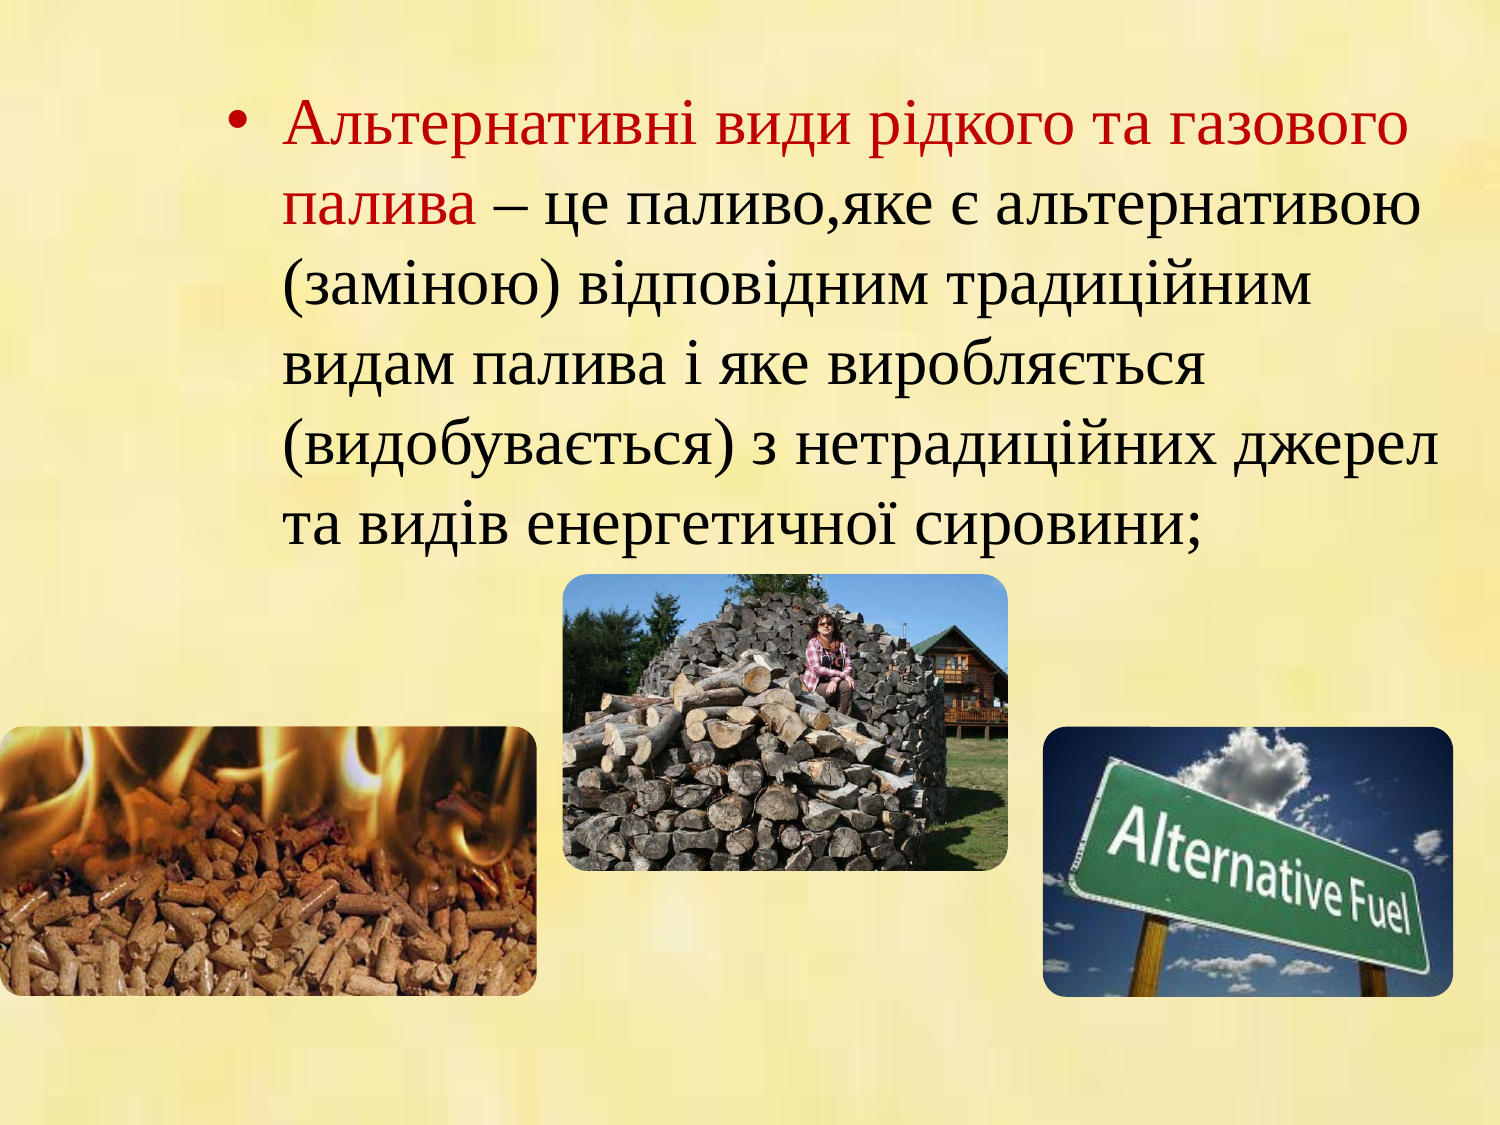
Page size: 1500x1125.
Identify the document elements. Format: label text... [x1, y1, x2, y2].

picture [0, 0, 1500, 1125]
list Альтернативні види рідкого та газового палива – це паливо,яке є альтернативою (заміною) відповідним традиційним видам палива і яке виробляється (видобувається) з нетрадиційних джерел та видів енергетичної сировини; [210, 70, 1500, 938]
picture [562, 573, 1009, 872]
